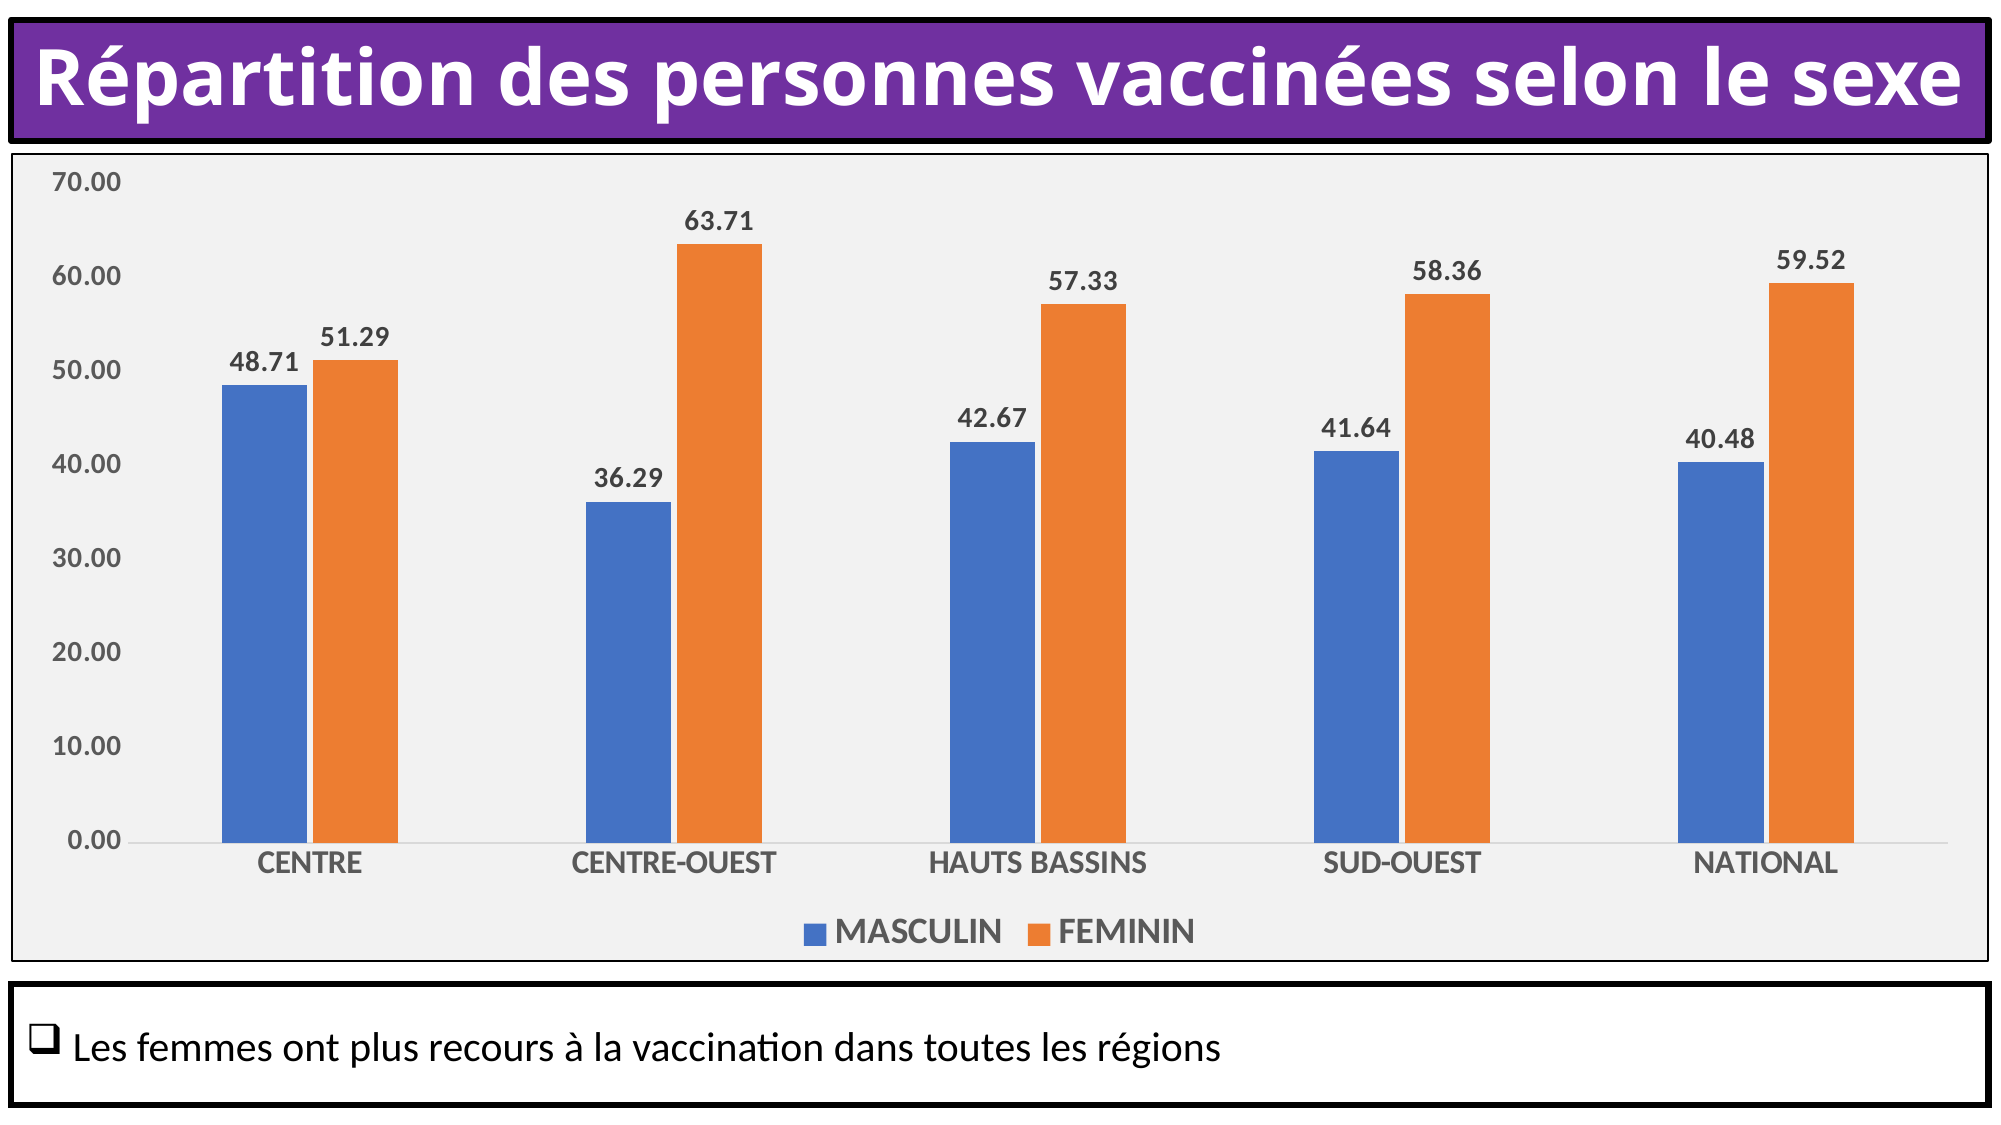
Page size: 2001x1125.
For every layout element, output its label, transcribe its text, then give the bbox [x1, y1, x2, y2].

title Répartition des personnes vaccinées selon le sexe [11, 19, 1989, 141]
text_box Les femmes ont plus recours à la vaccination dans toutes les régions [10, 983, 1990, 1106]
chart [11, 152, 1989, 963]
